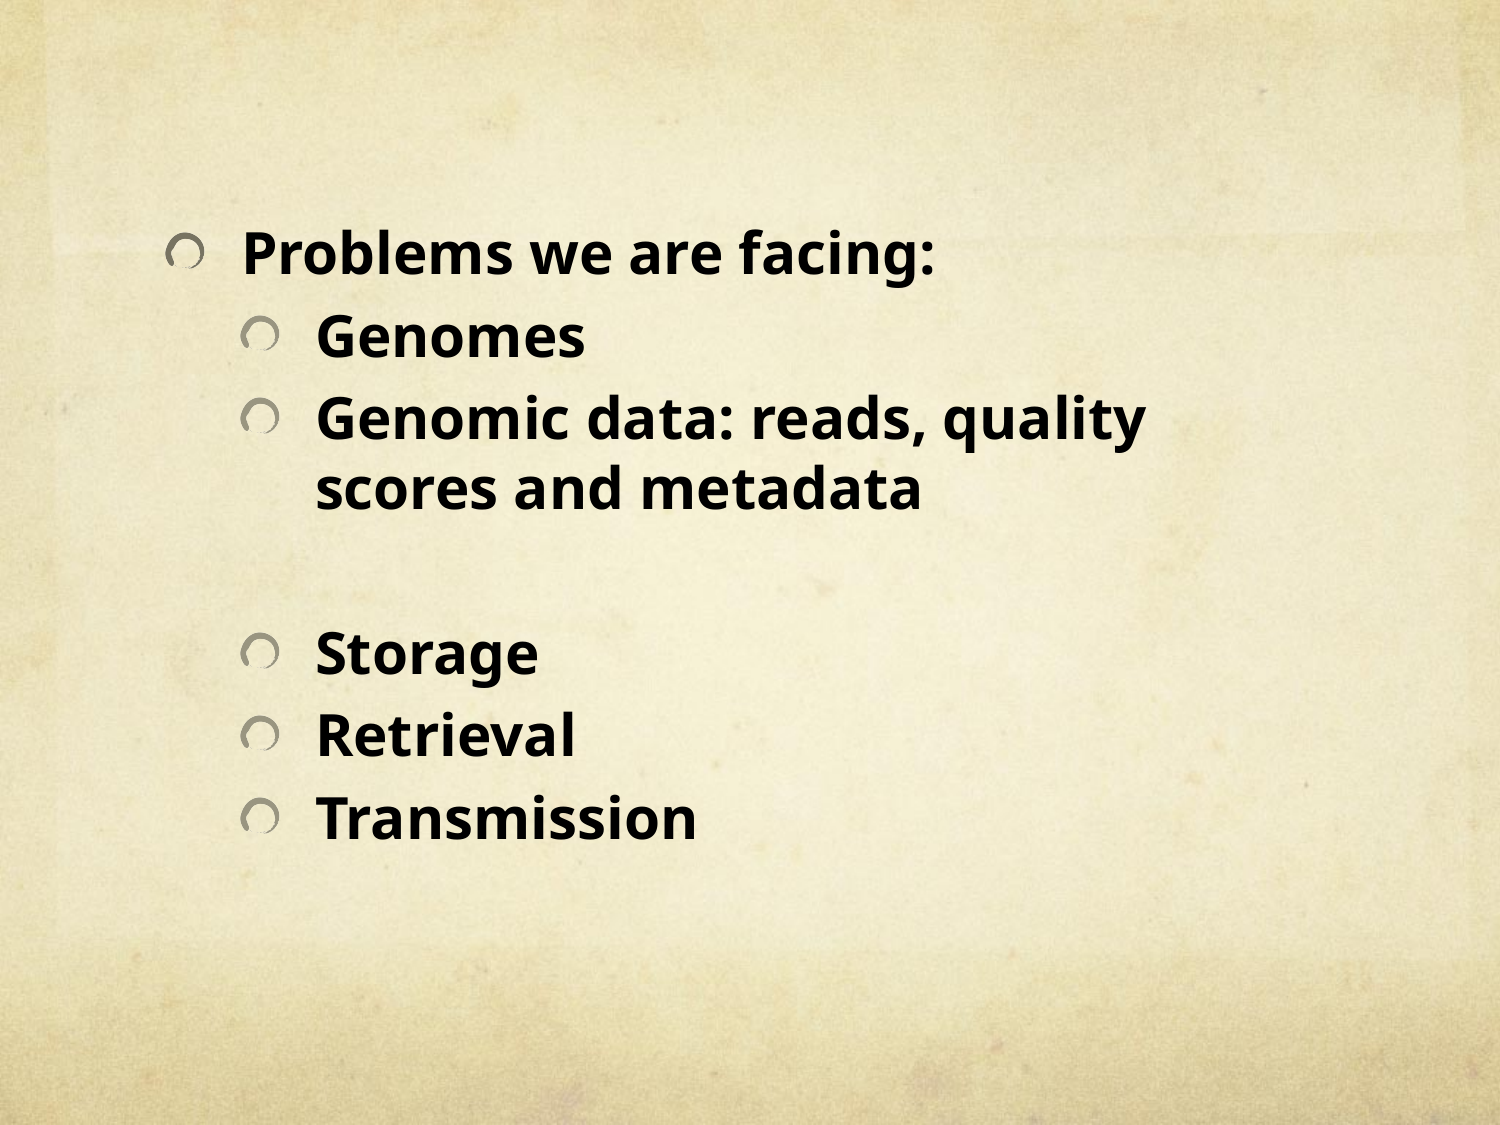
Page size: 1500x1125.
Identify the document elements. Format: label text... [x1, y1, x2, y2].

picture [0, 0, 1500, 1125]
list Problems we are facing: Genomes Genomic data: reads, quality scores and metadata Storage Retrieval Transmission [150, 208, 1350, 874]
